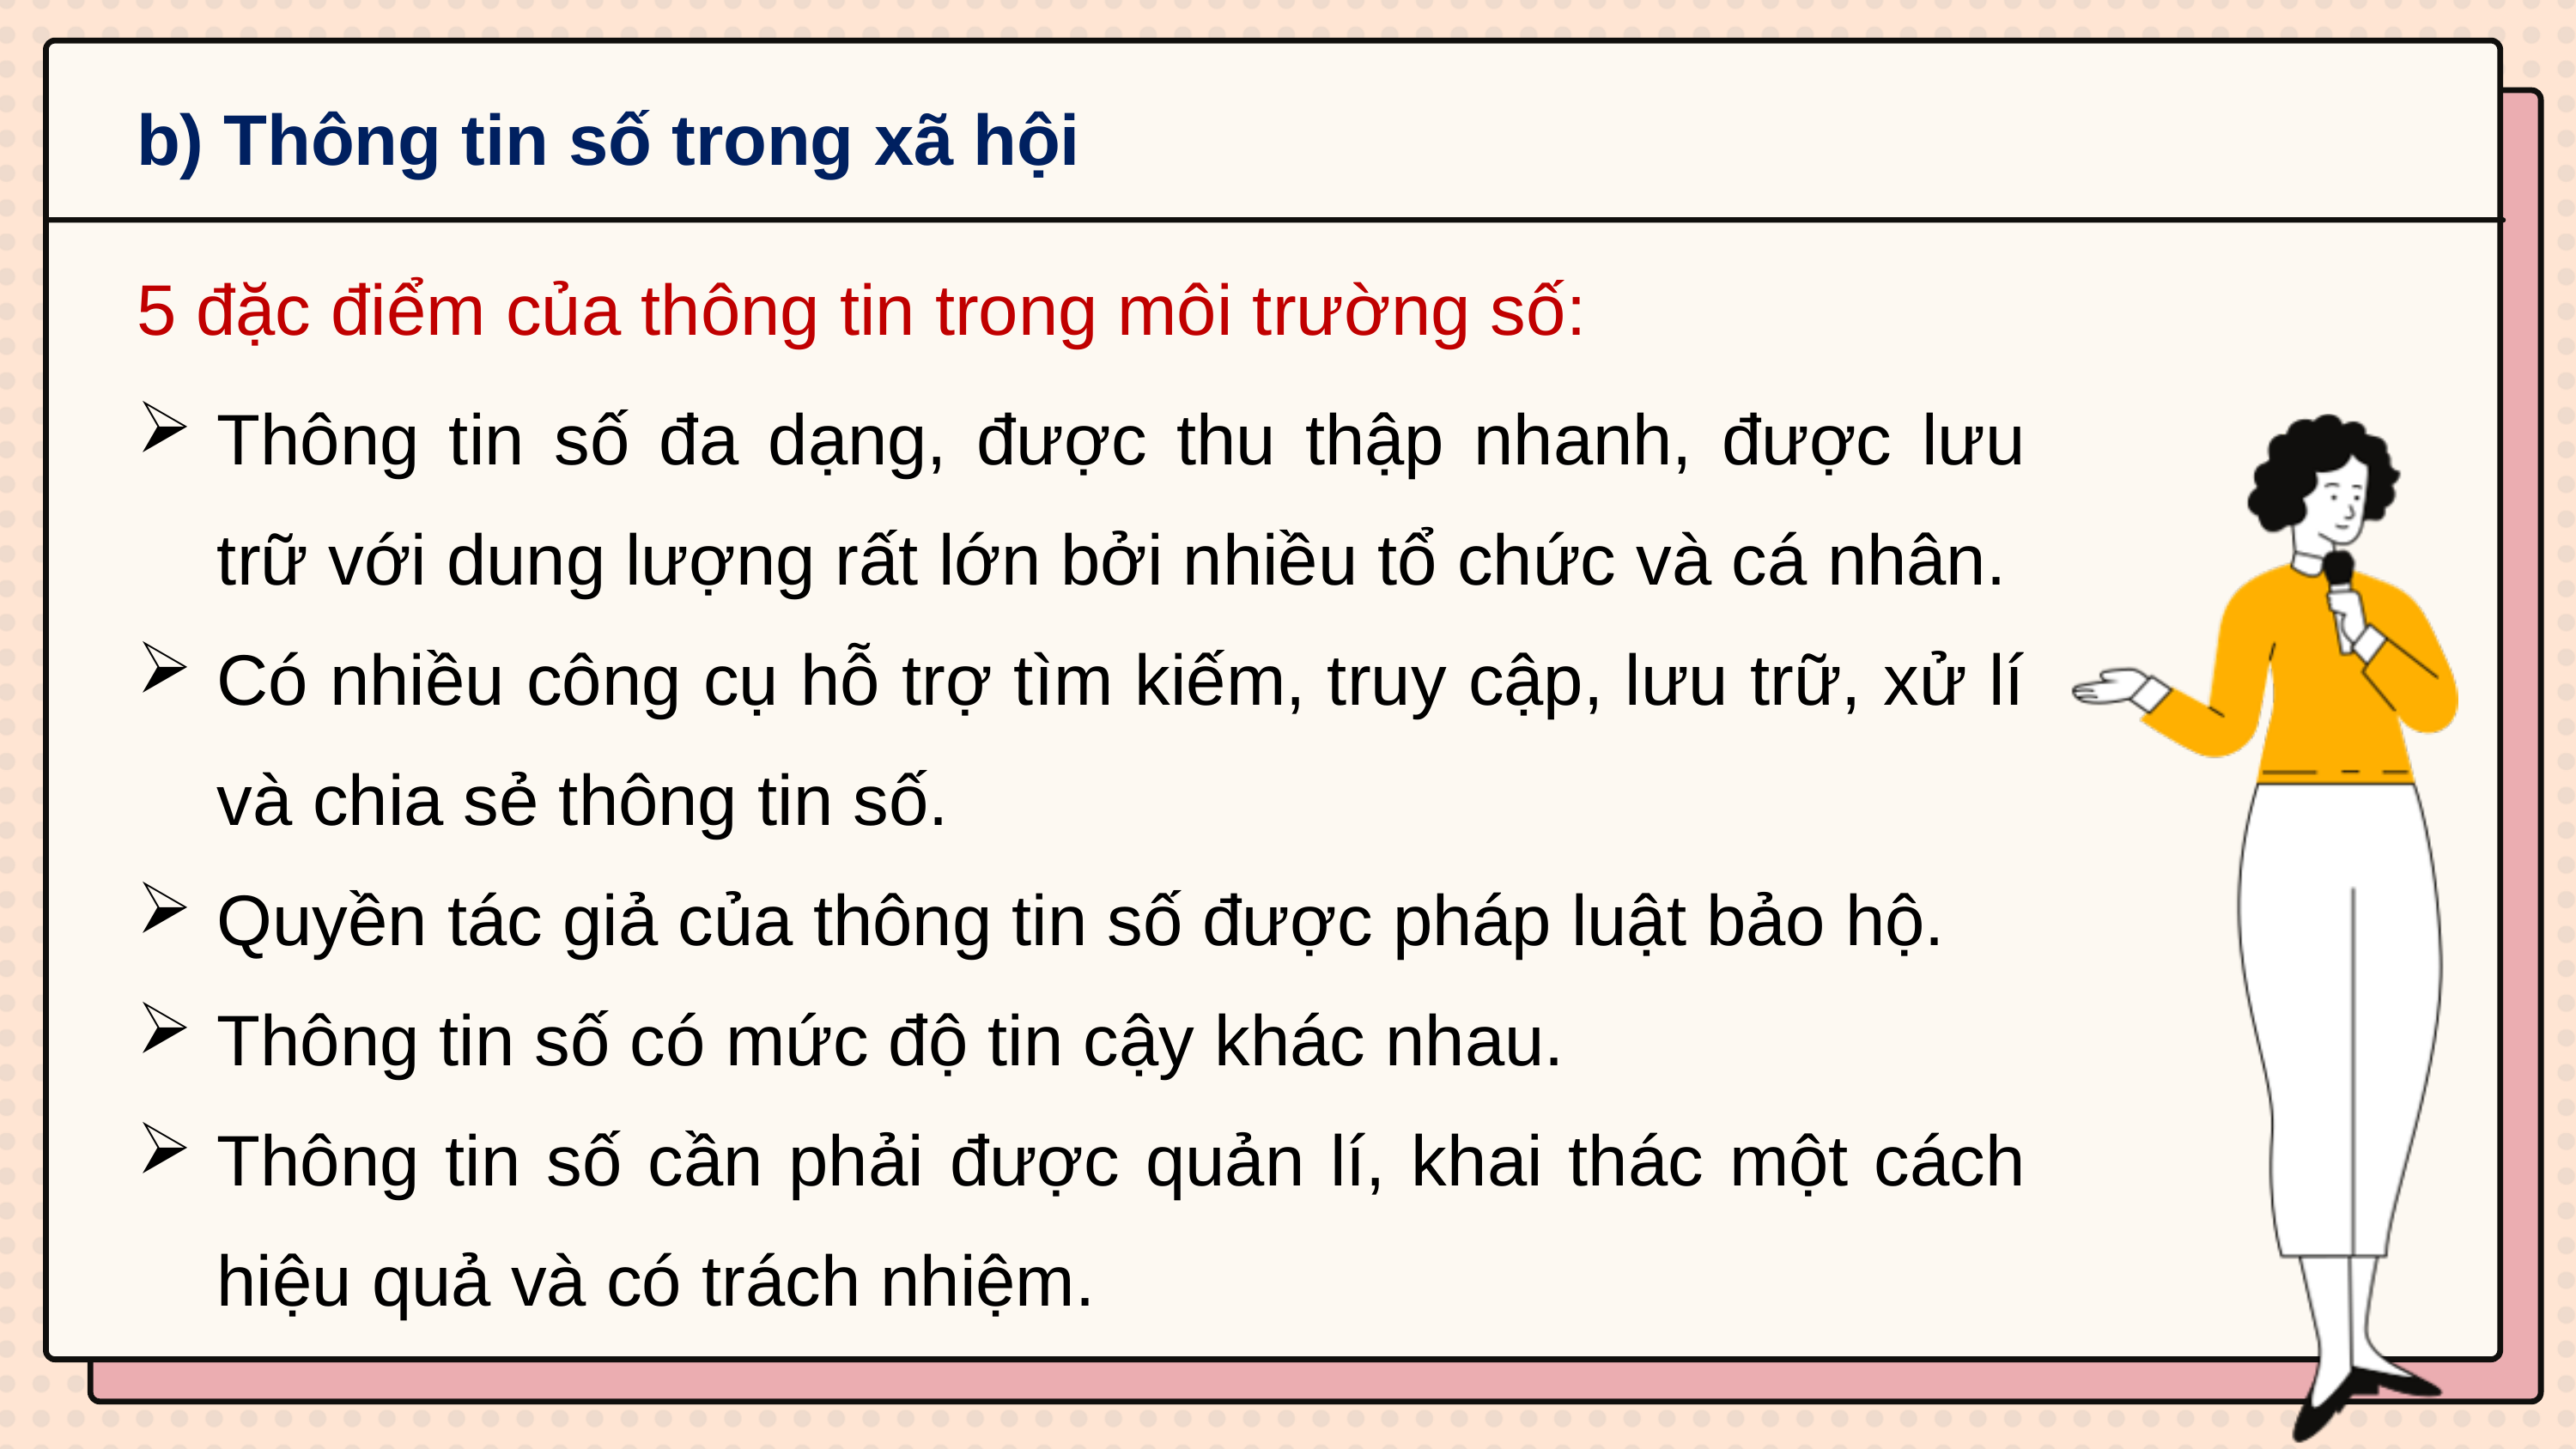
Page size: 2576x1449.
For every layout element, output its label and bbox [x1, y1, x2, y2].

text_box [42, 37, 2504, 1363]
picture [0, 0, 2576, 1449]
text_box [87, 1370, 2064, 1405]
text_box [2464, 87, 2544, 1405]
